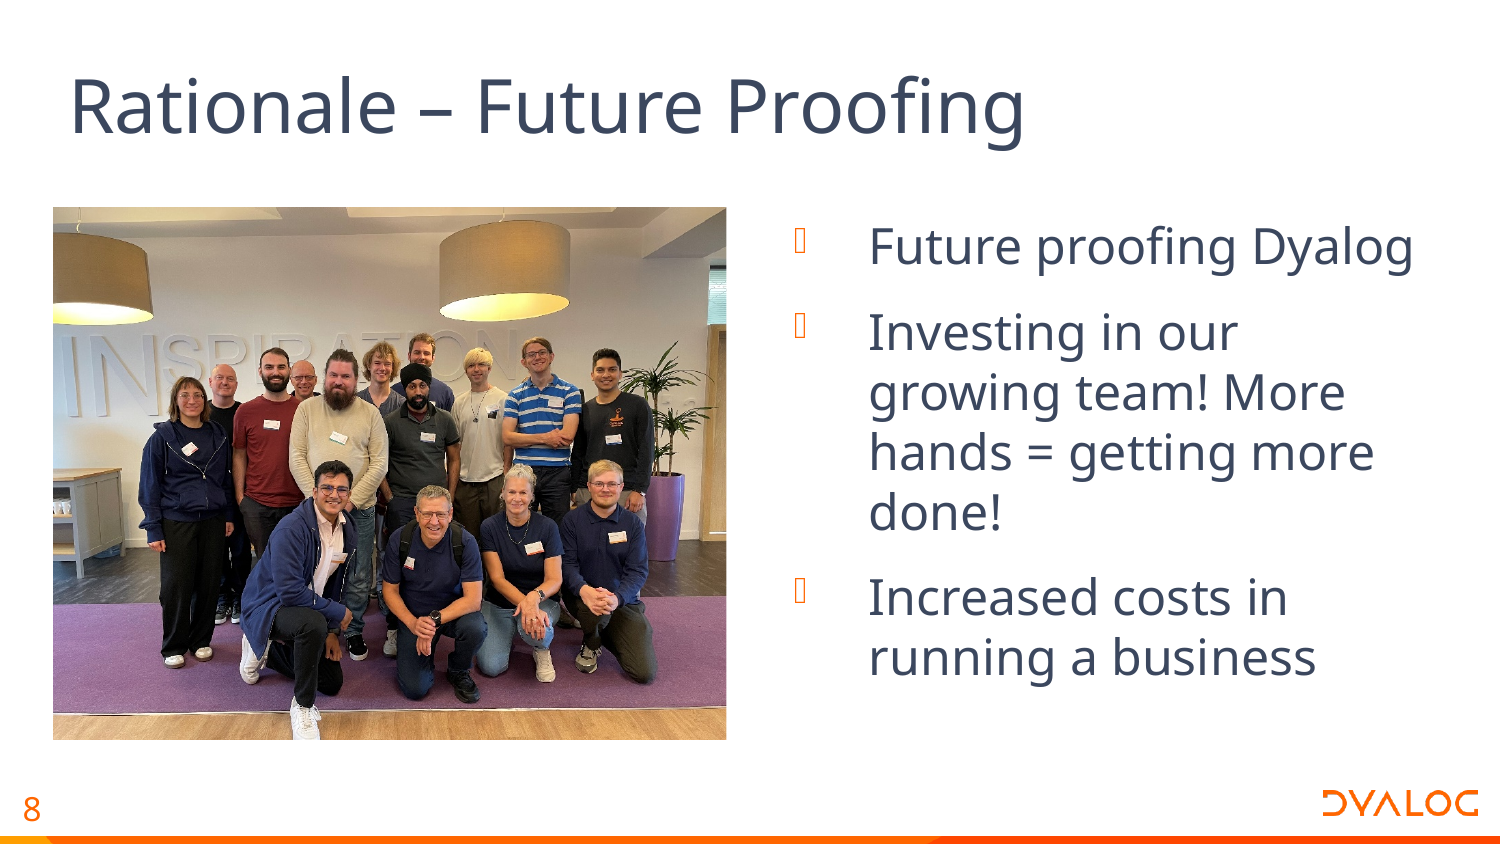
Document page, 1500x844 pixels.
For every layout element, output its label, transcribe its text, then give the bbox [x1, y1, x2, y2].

picture [0, 836, 1500, 844]
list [52, 207, 727, 740]
picture [1323, 790, 1478, 816]
title Rationale – Future Proofing [53, 43, 1129, 157]
list Future proofing Dyalog Investing in our growing team! More hands = getting more done! Increased costs in running a business [778, 207, 1453, 740]
